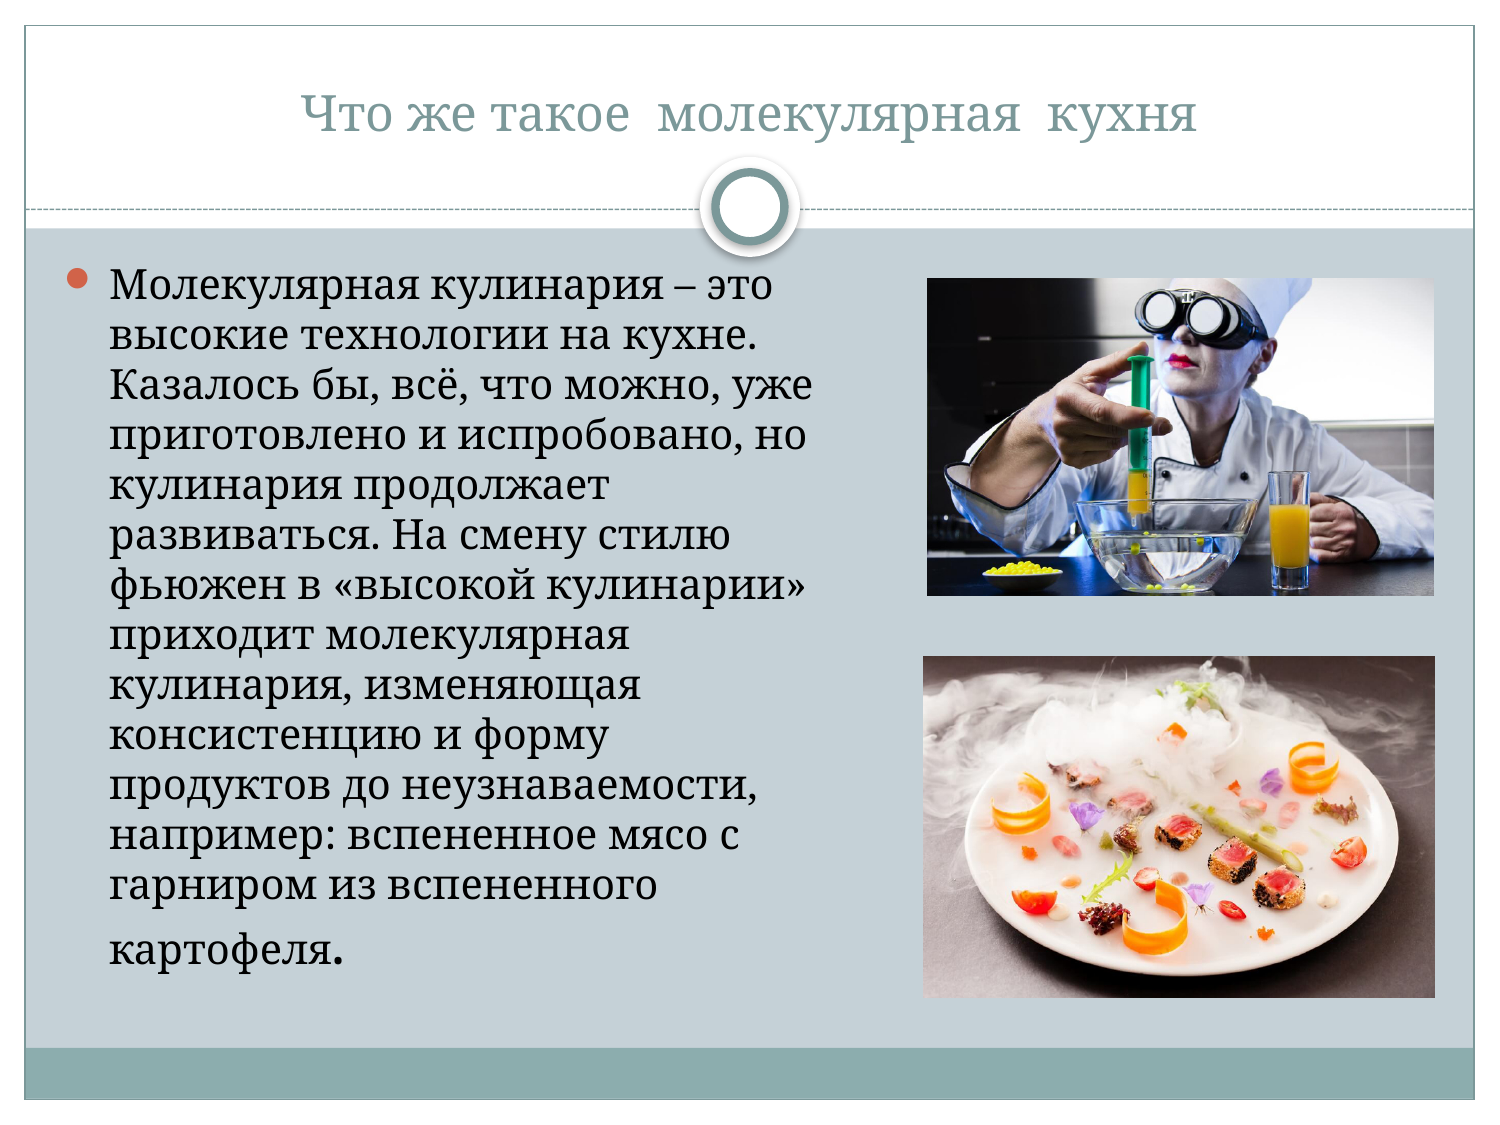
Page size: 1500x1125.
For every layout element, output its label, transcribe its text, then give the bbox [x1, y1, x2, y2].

picture [923, 656, 1435, 998]
title Что же такое молекулярная кухня [49, 37, 1450, 149]
picture [926, 278, 1435, 596]
list Молекулярная кулинария – это высокие технологии на кухне. Казалось бы, всё, что можно, уже приготовлено и испробовано, но кулинария продолжает развиваться. На смену стилю фьюжен в «высокой кулинарии» приходит молекулярная кулинария, изменяющая консистенцию и форму продуктов до неузнаваемости, например: вспененное мясо с гарниром из вспененного картофеля. [49, 250, 845, 1001]
